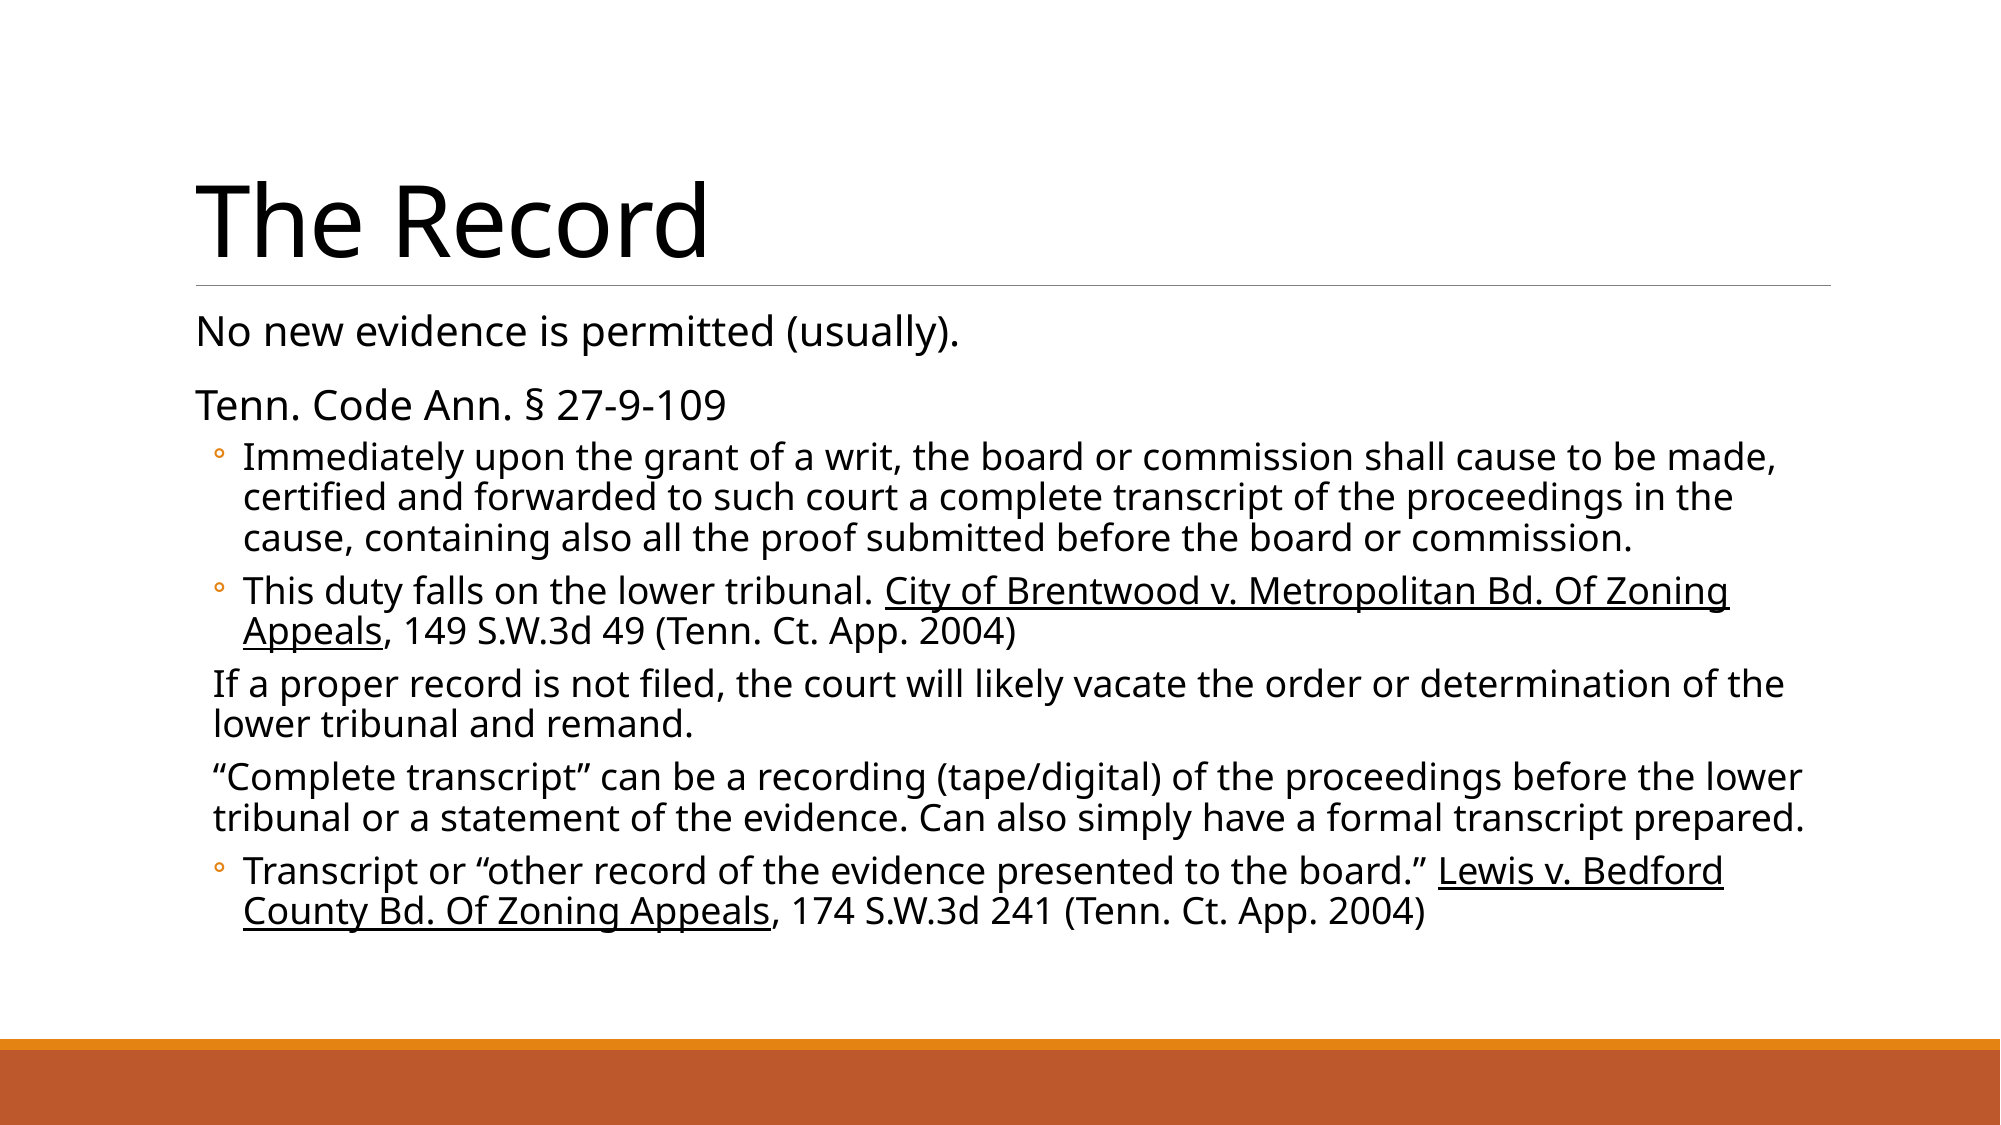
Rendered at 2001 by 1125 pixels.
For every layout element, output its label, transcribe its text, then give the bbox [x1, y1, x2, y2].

title The Record [180, 47, 1830, 285]
list No new evidence is permitted (usually). Tenn. Code Ann. § 27-9-109 Immediately upon the grant of a writ, the board or commission shall cause to be made, certified and forwarded to such court a complete transcript of the proceedings in the cause, containing also all the proof submitted before the board or commission. This duty falls on the lower tribunal. City of Brentwood v. Metropolitan Bd. Of Zoning Appeals, 149 S.W.3d 49 (Tenn. Ct. App. 2004) If a proper record is not filed, the court will likely vacate the order or determination of the lower tribunal and remand. “Complete transcript” can be a recording (tape/digital) of the proceedings before the lower tribunal or a statement of the evidence. Can also simply have a formal transcript prepared. Transcript or “other record of the evidence presented to the board.” Lewis v. Bedford County Bd. Of Zoning Appeals, 174 S.W.3d 241 (Tenn. Ct. App. 2004) [180, 302, 1830, 963]
